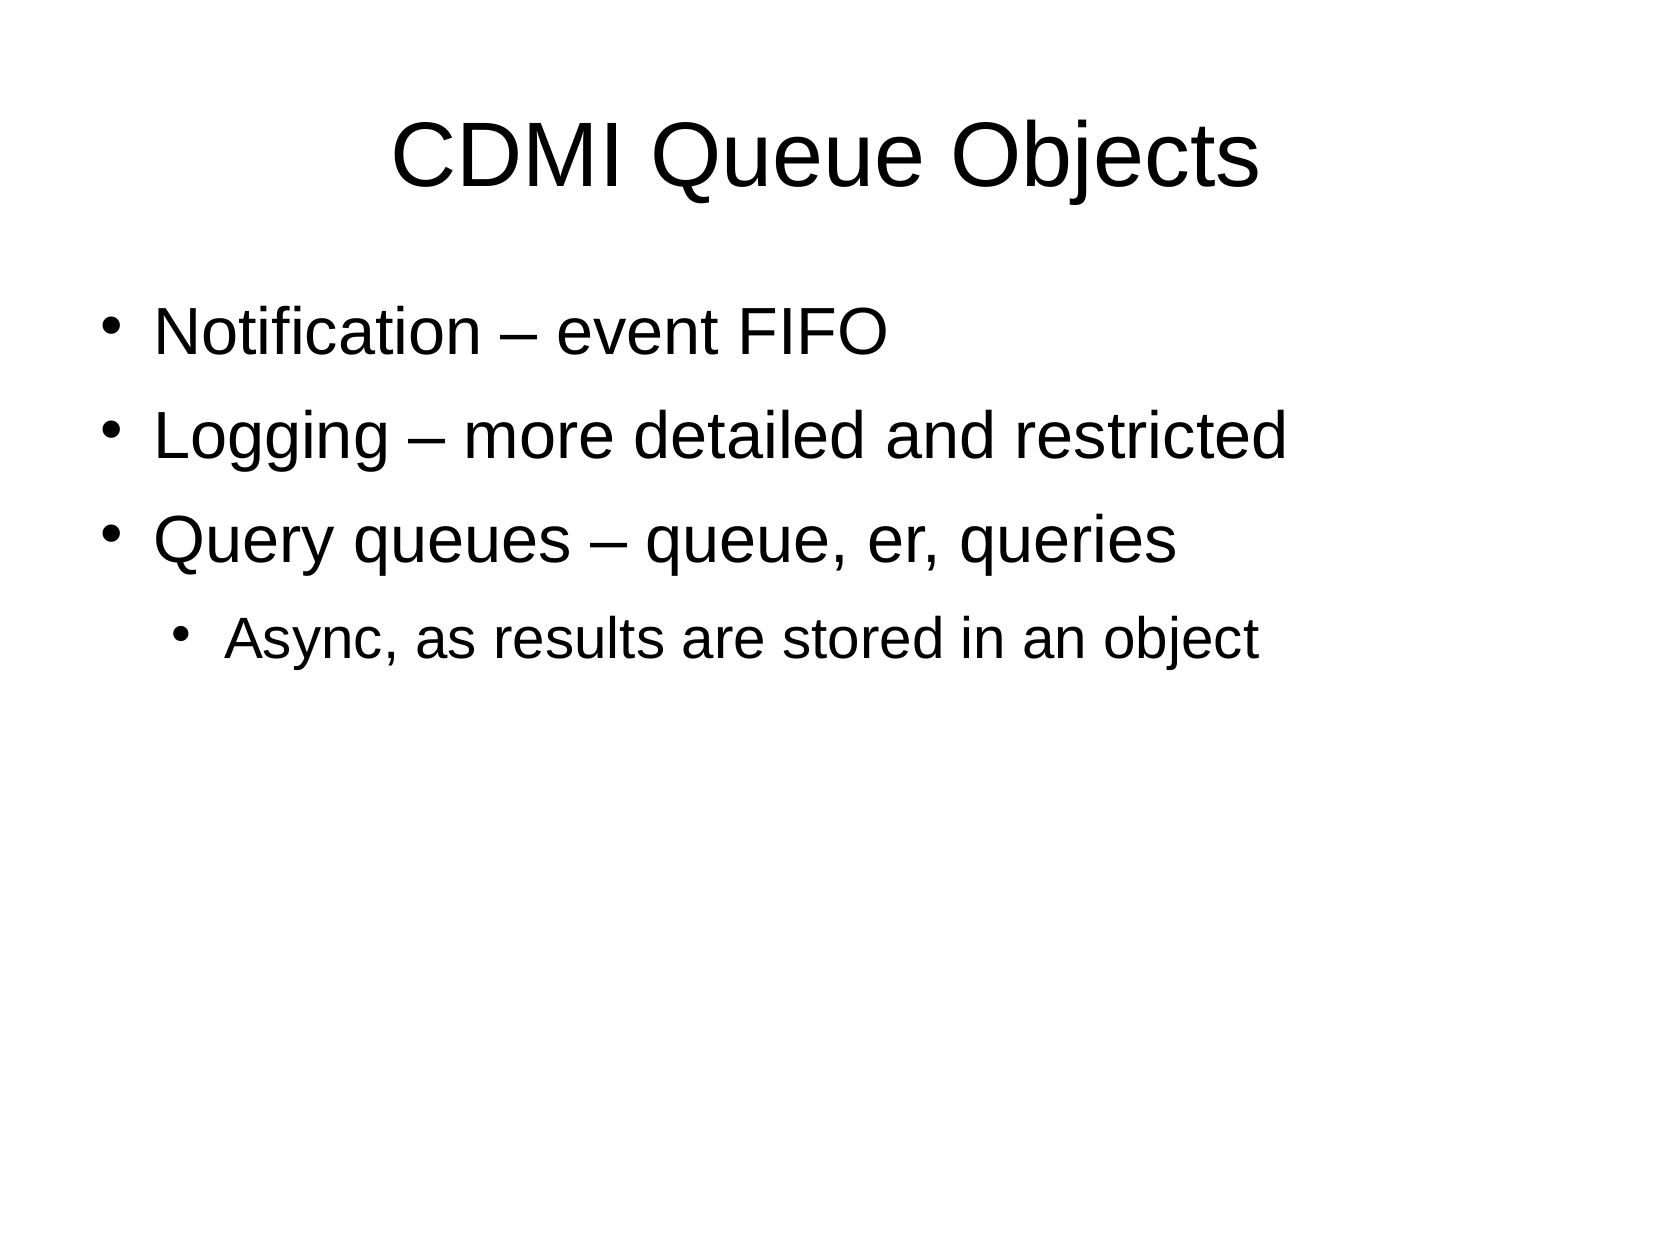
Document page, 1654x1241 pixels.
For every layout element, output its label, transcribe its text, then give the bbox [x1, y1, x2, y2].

list Notification – event FIFO Logging – more detailed and restricted Query queues – queue, er, queries Async, as results are stored in an object [82, 289, 1571, 1109]
title CDMI Queue Objects [82, 56, 1571, 250]
